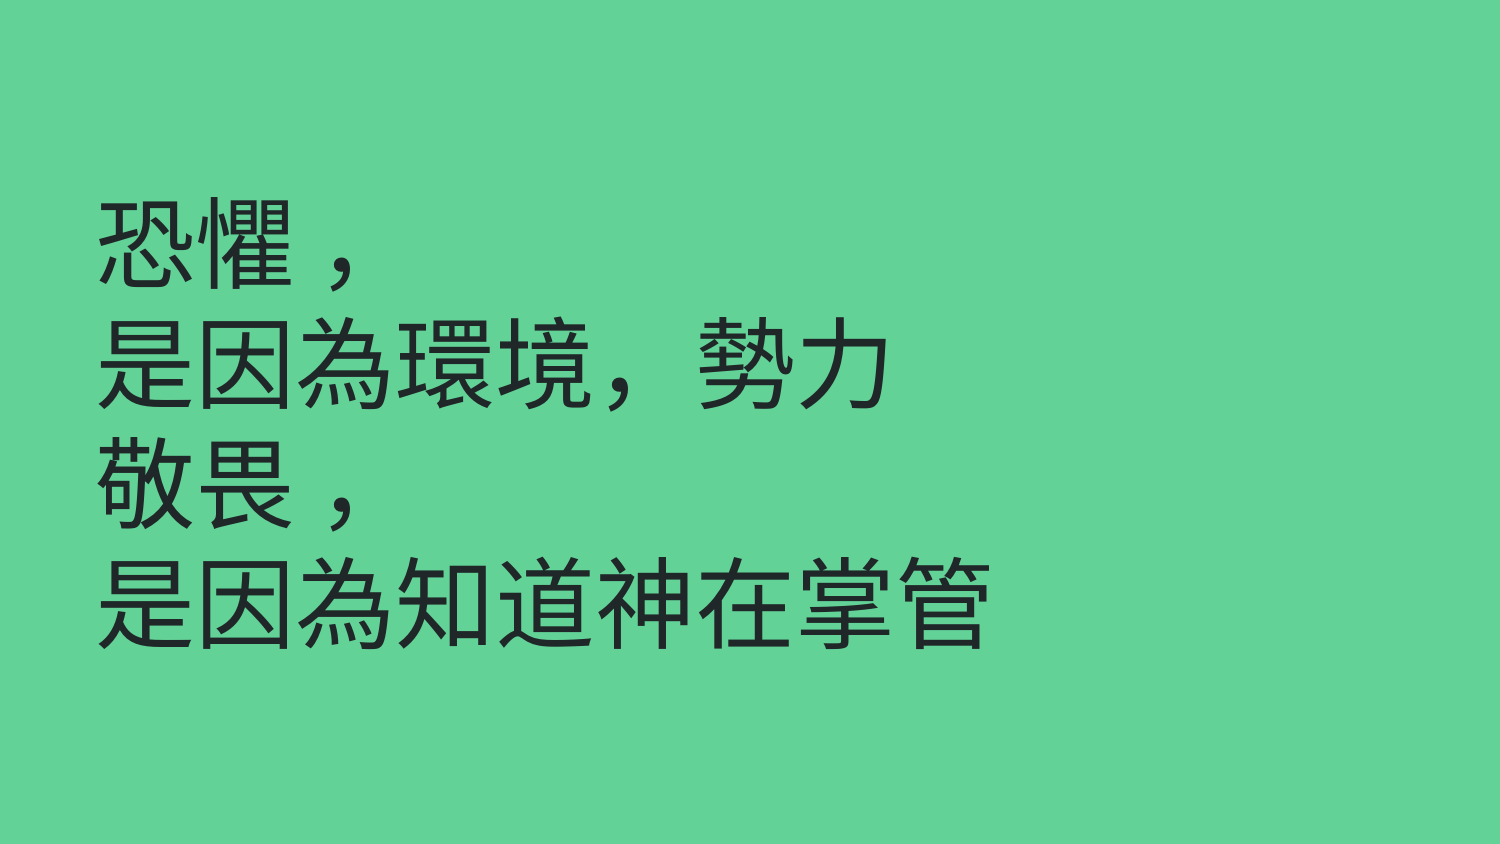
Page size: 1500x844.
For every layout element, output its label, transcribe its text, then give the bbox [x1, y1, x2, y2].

title 恐懼 ， 是因為環境，勢力 敬畏 ， 是因為知道神在掌管 [80, 86, 1032, 758]
